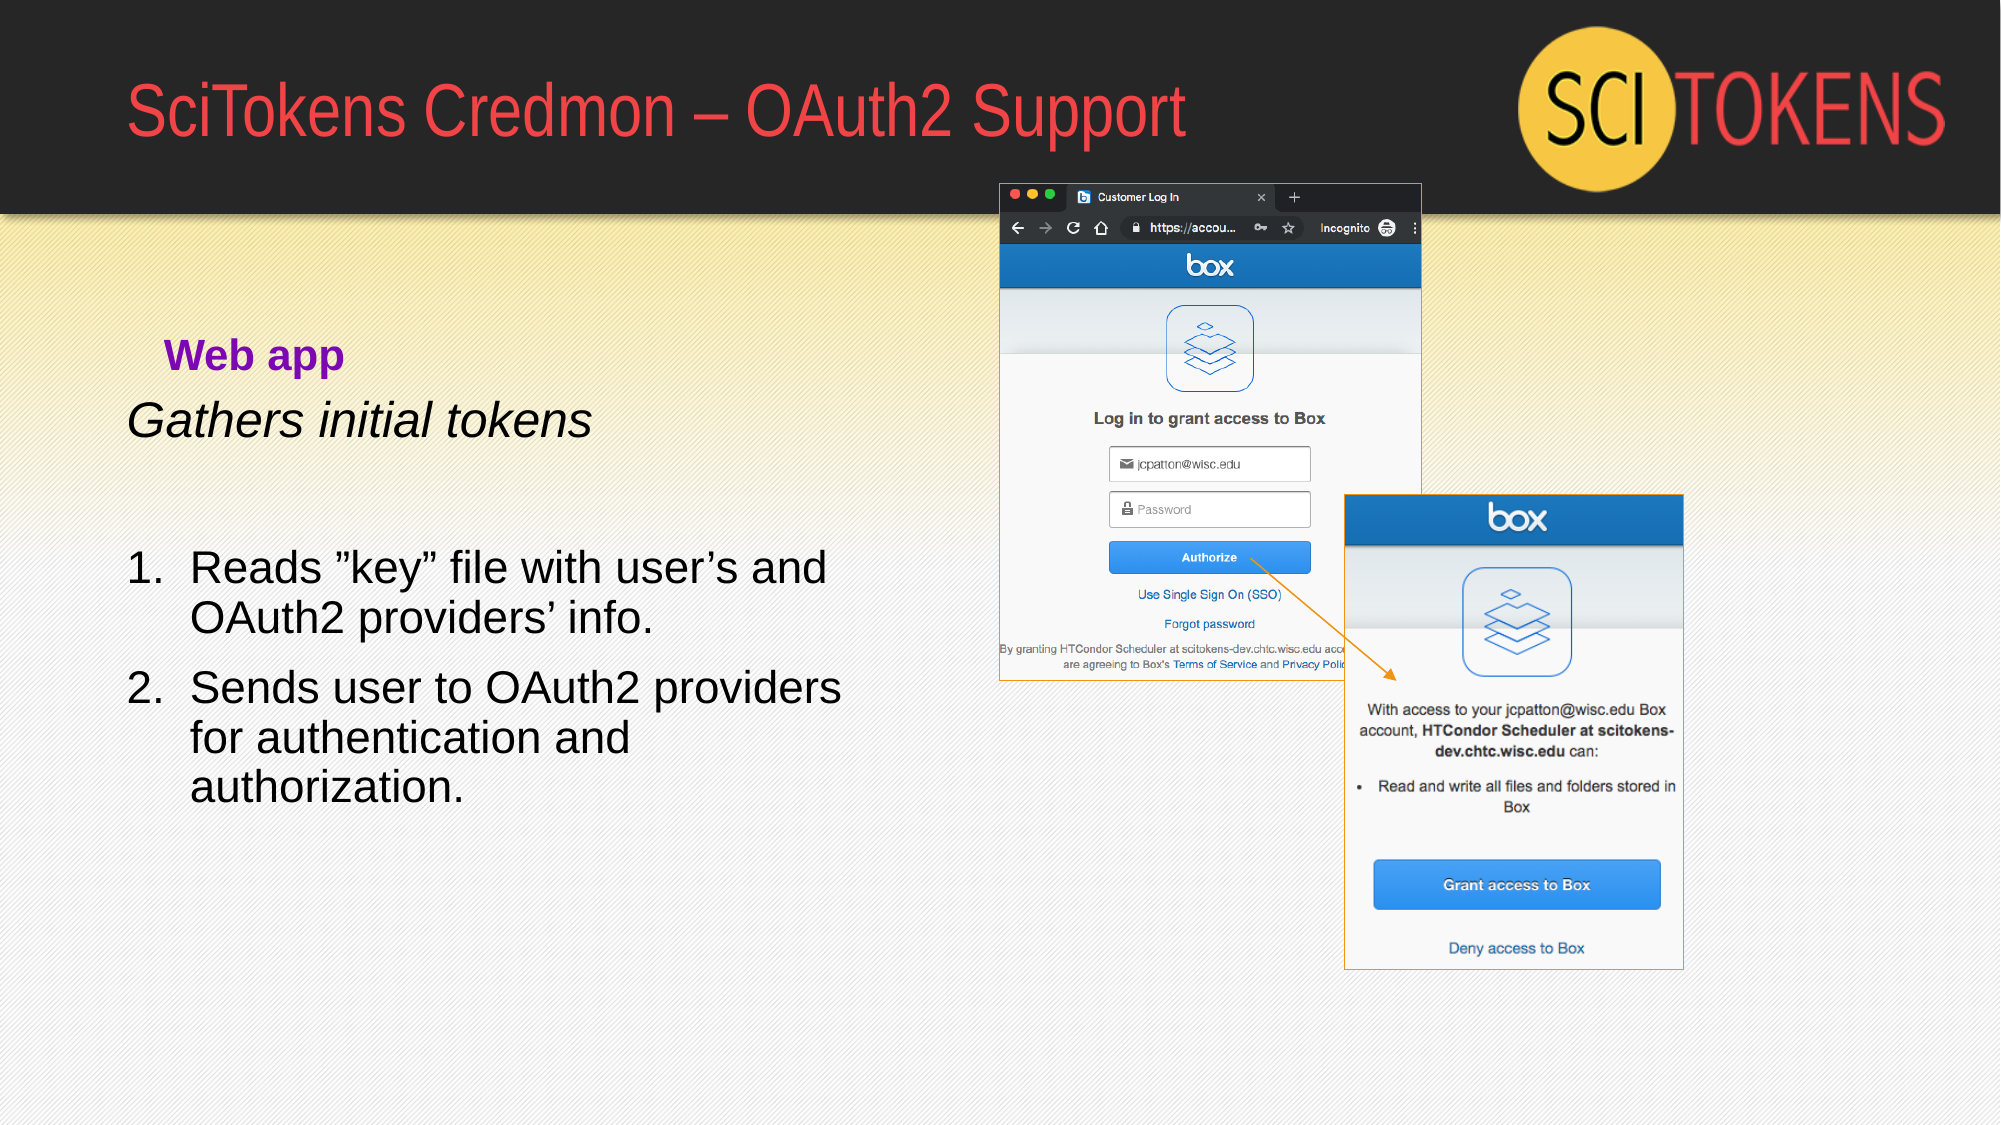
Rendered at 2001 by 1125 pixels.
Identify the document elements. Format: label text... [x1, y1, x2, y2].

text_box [1250, 557, 1397, 681]
title SciTokens Credmon – OAuth2 Support [111, 23, 1484, 201]
list Gathers initial tokens Reads ”key” file with user’s and OAuth2 providers’ info. Sends user to OAuth2 providers for authentication and authorization. [111, 387, 883, 974]
picture [999, 183, 1684, 970]
picture [1463, 4, 2001, 215]
list Web app [148, 273, 883, 387]
